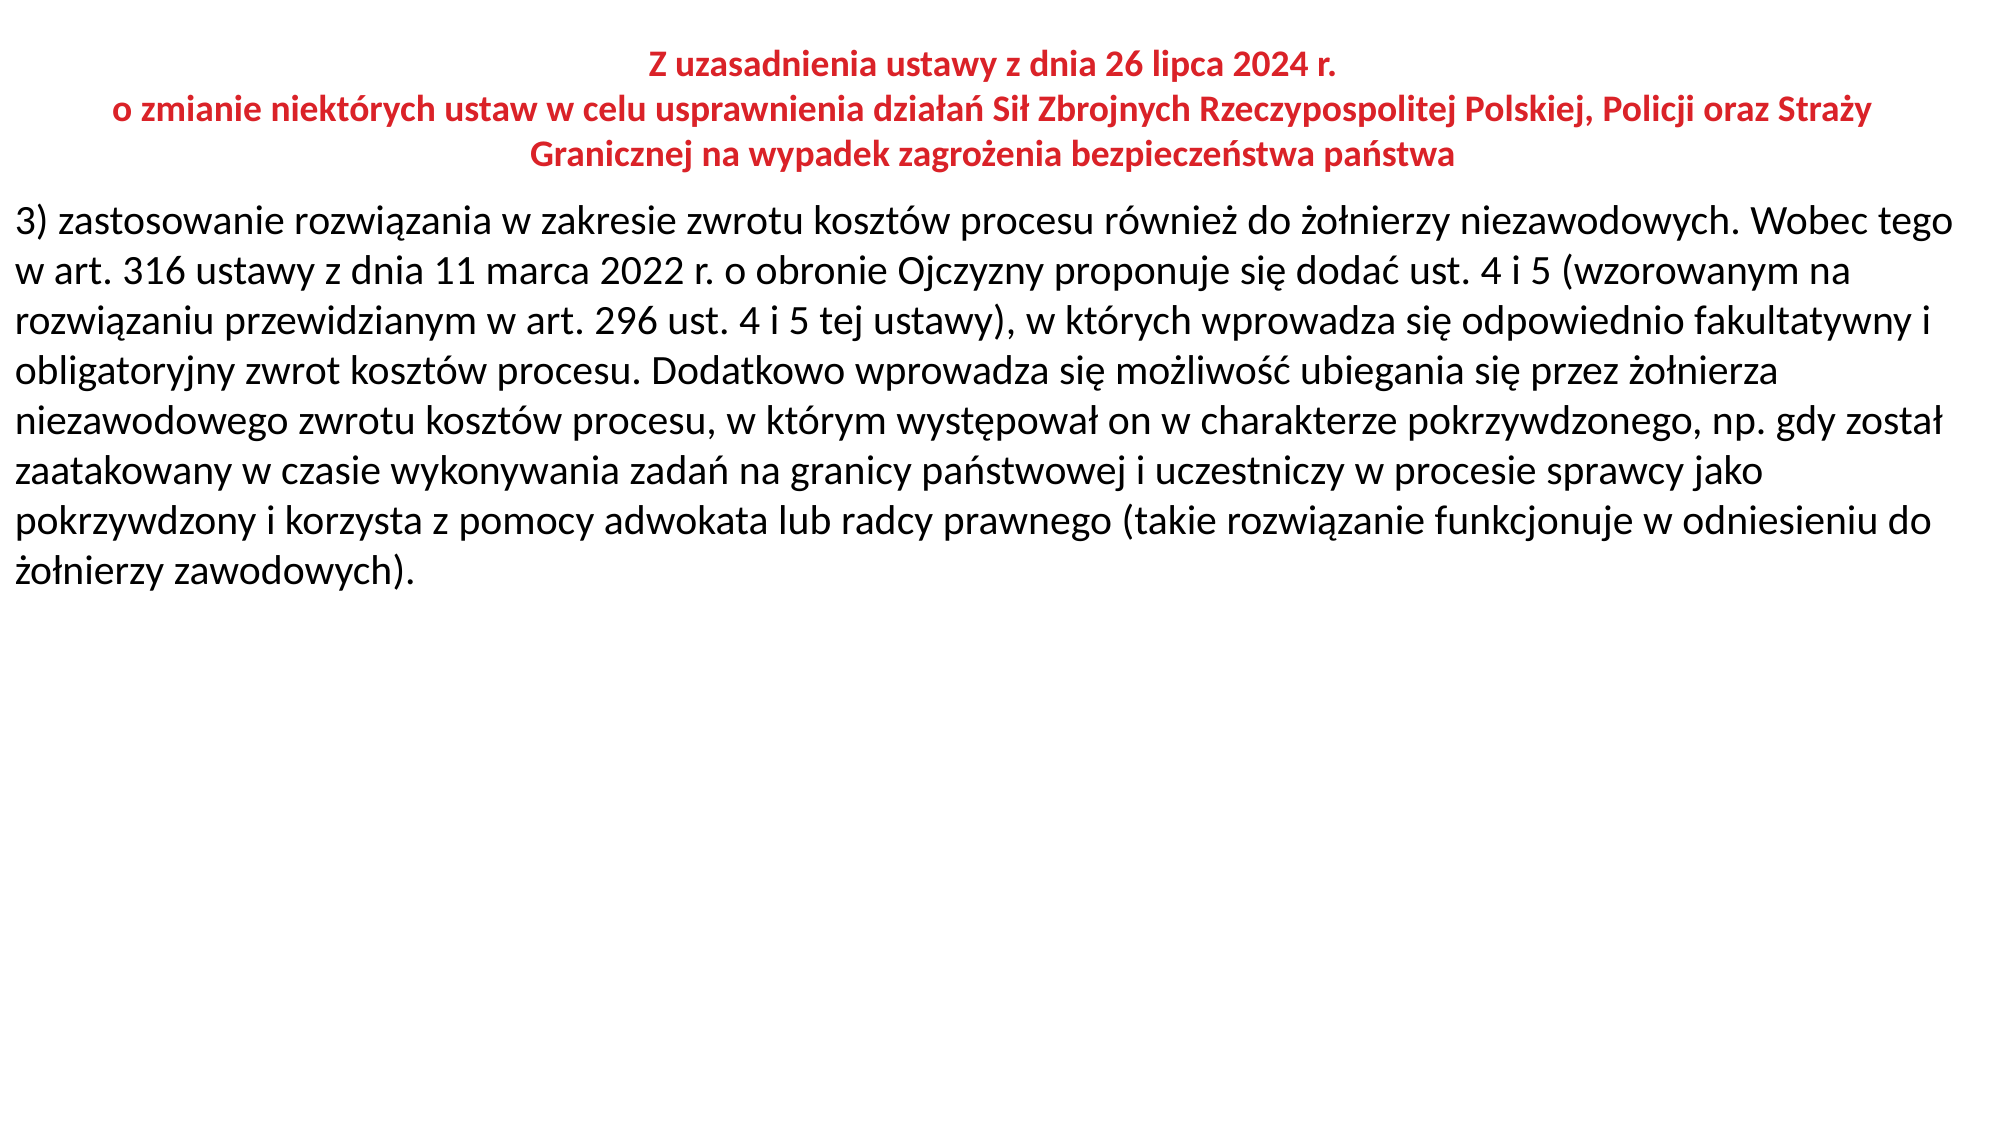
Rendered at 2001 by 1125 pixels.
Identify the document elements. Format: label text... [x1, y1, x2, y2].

text_box 3) zastosowanie rozwiązania w zakresie zwrotu kosztów procesu również do żołnierzy niezawodowych. Wobec tego w art. 316 ustawy z dnia 11 marca 2022 r. o obronie Ojczyzny proponuje się dodać ust. 4 i 5 (wzorowanym na rozwiązaniu przewidzianym w art. 296 ust. 4 i 5 tej ustawy), w których wprowadza się odpowiednio fakultatywny i obligatoryjny zwrot kosztów procesu. Dodatkowo wprowadza się możliwość ubiegania się przez żołnierza niezawodowego zwrotu kosztów procesu, w którym występował on w charakterze pokrzywdzonego, np. gdy został zaatakowany w czasie wykonywania zadań na granicy państwowej i uczestniczy w procesie sprawcy jako pokrzywdzony i korzysta z pomocy adwokata lub radcy prawnego (takie rozwiązanie funkcjonuje w odniesieniu do żołnierzy zawodowych). [0, 185, 2000, 601]
text_box Z uzasadnienia ustawy z dnia 26 lipca 2024 r. o zmianie niektórych ustaw w celu usprawnienia działań Sił Zbrojnych Rzeczypospolitej Polskiej, Policji oraz Straży Granicznej na wypadek zagrożenia bezpieczeństwa państwa [31, 31, 1955, 227]
